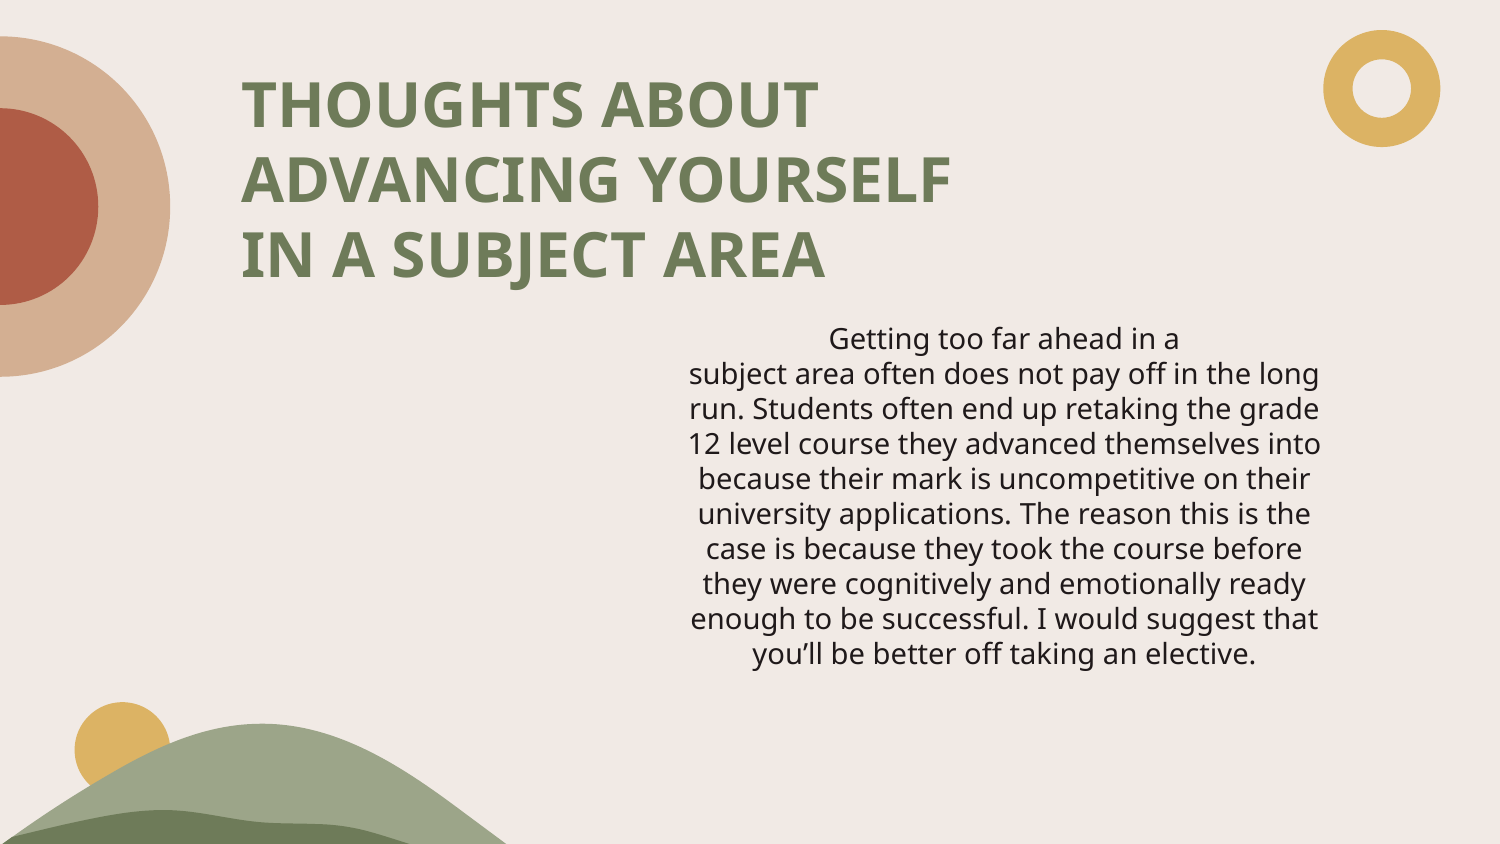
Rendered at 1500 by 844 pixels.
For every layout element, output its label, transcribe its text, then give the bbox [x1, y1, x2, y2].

subtitle Getting too far ahead in a subject area often does not pay off in the long run. Students often end up retaking the grade 12 level course they advanced themselves into because their mark is uncompetitive on their university applications. The reason this is the case is because they took the course before they were cognitively and emotionally ready enough to be successful. I would suggest that you’ll be better off taking an elective. [401, 305, 1500, 464]
title THOUGHTS ABOUT ADVANCING YOURSELF IN A SUBJECT AREA [225, 146, 1012, 306]
